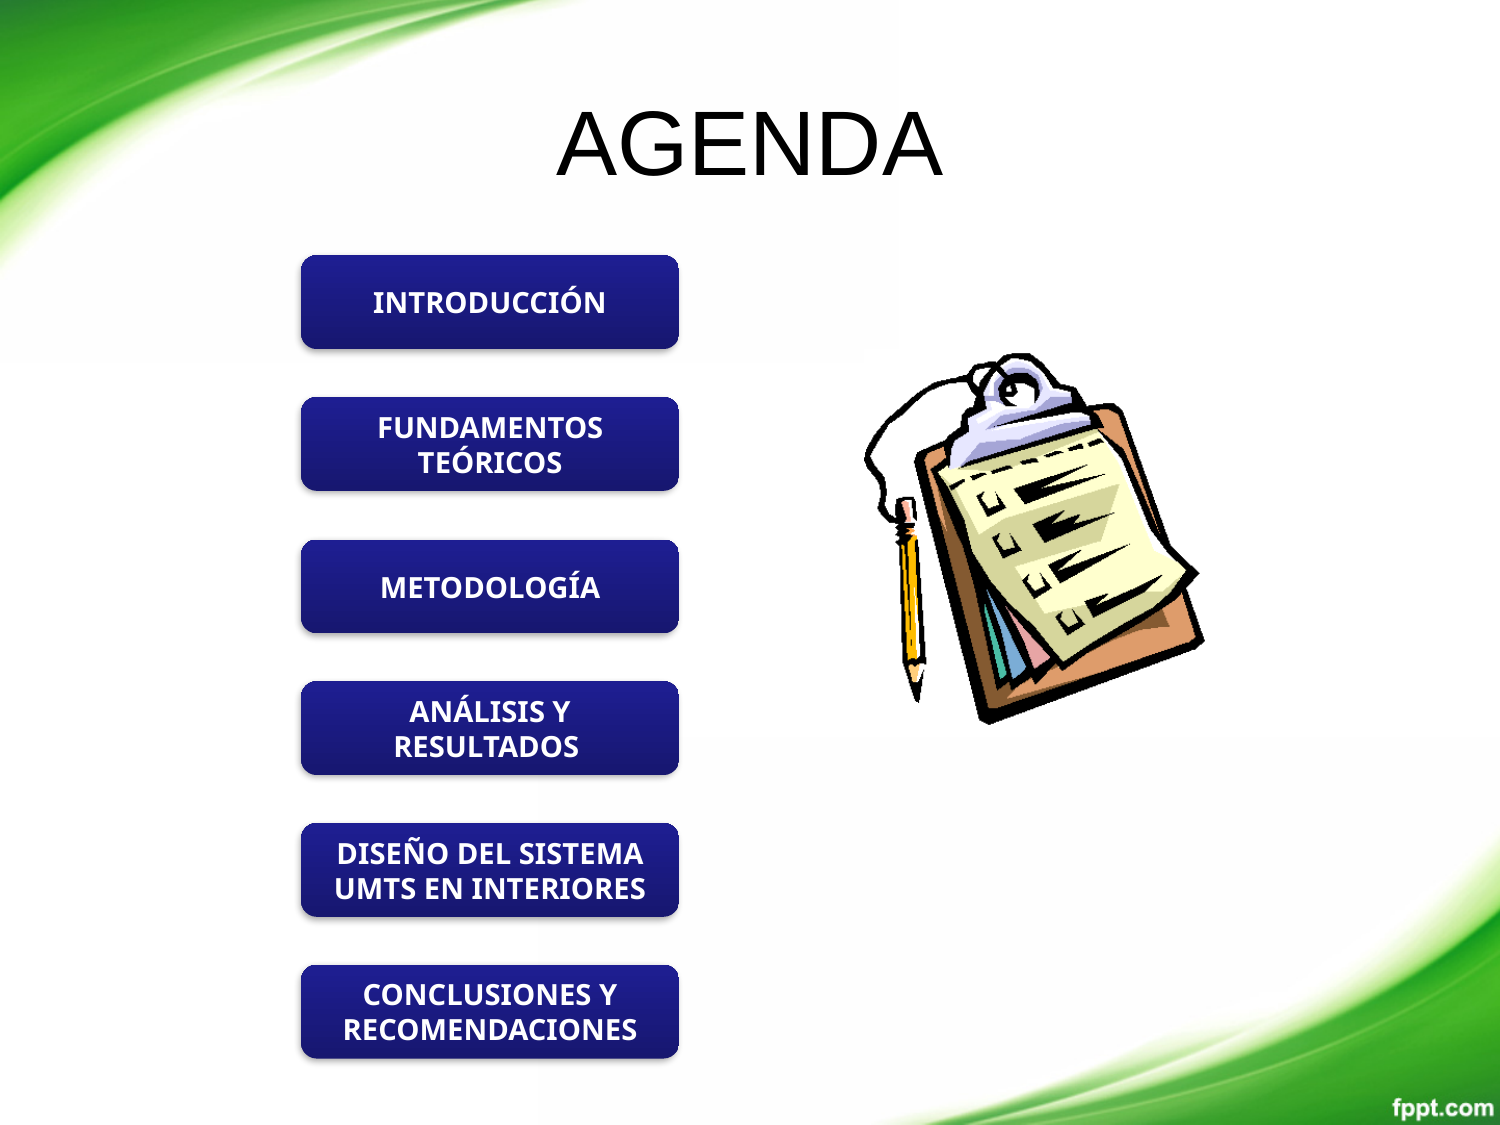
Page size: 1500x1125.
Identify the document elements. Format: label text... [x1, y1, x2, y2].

text_box DISEÑO DEL SISTEMA UMTS EN INTERIORES [301, 822, 680, 917]
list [864, 349, 1209, 728]
text_box INTRODUCCIÓN [301, 255, 680, 350]
text_box CONCLUSIONES Y RECOMENDACIONES [301, 964, 680, 1059]
text_box ANÁLISIS Y RESULTADOS [301, 681, 680, 776]
picture [0, 0, 1500, 1125]
text_box METODOLOGÍA [301, 539, 680, 634]
text_box FUNDAMENTOS TEÓRICOS [301, 397, 680, 491]
title AGENDA [75, 45, 1425, 233]
